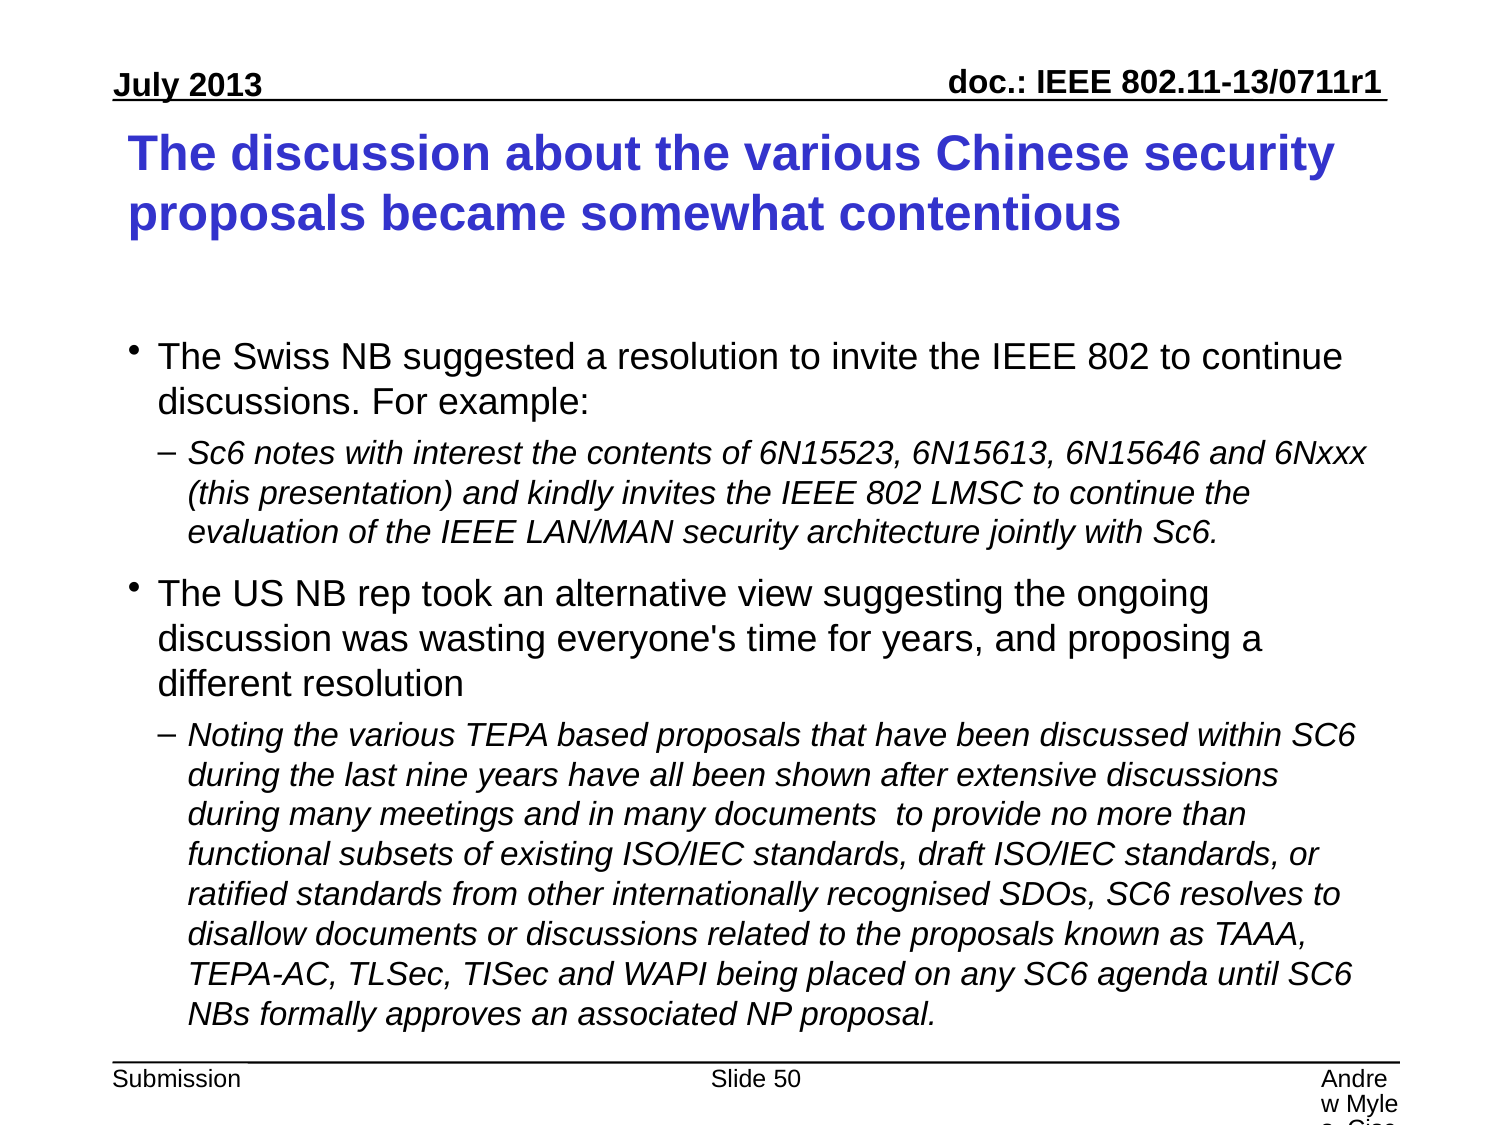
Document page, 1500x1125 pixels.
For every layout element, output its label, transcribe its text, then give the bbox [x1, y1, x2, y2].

title The discussion about the various Chinese security proposals became somewhat contentious [112, 112, 1388, 288]
footer Andrew Myles, Cisco [1320, 1061, 1402, 1093]
list The Swiss NB suggested a resolution to invite the IEEE 802 to continue discussions. For example: Sc6 notes with interest the contents of 6N15523, 6N15613, 6N15646 and 6Nxxx (this presentation) and kindly invites the IEEE 802 LMSC to continue the evaluation of the IEEE LAN/MAN security architecture jointly with Sc6. The US NB rep took an alternative view suggesting the ongoing discussion was wasting everyone's time for years, and proposing a different resolution Noting the various TEPA based proposals that have been discussed within SC6 during the last nine years have all been shown after extensive discussions during many meetings and in many documents to provide no more than functional subsets of existing ISO/IEC standards, draft ISO/IEC standards, or ratified standards from other internationally recognised SDOs, SC6 resolves to disallow documents or discussions related to the proposals known as TAAA, TEPA-AC, TLSec, TISec and WAPI being placed on any SC6 agenda until SC6 NBs formally approves an associated NP proposal. [112, 324, 1388, 1000]
slide_number Slide 50 [709, 1061, 803, 1093]
